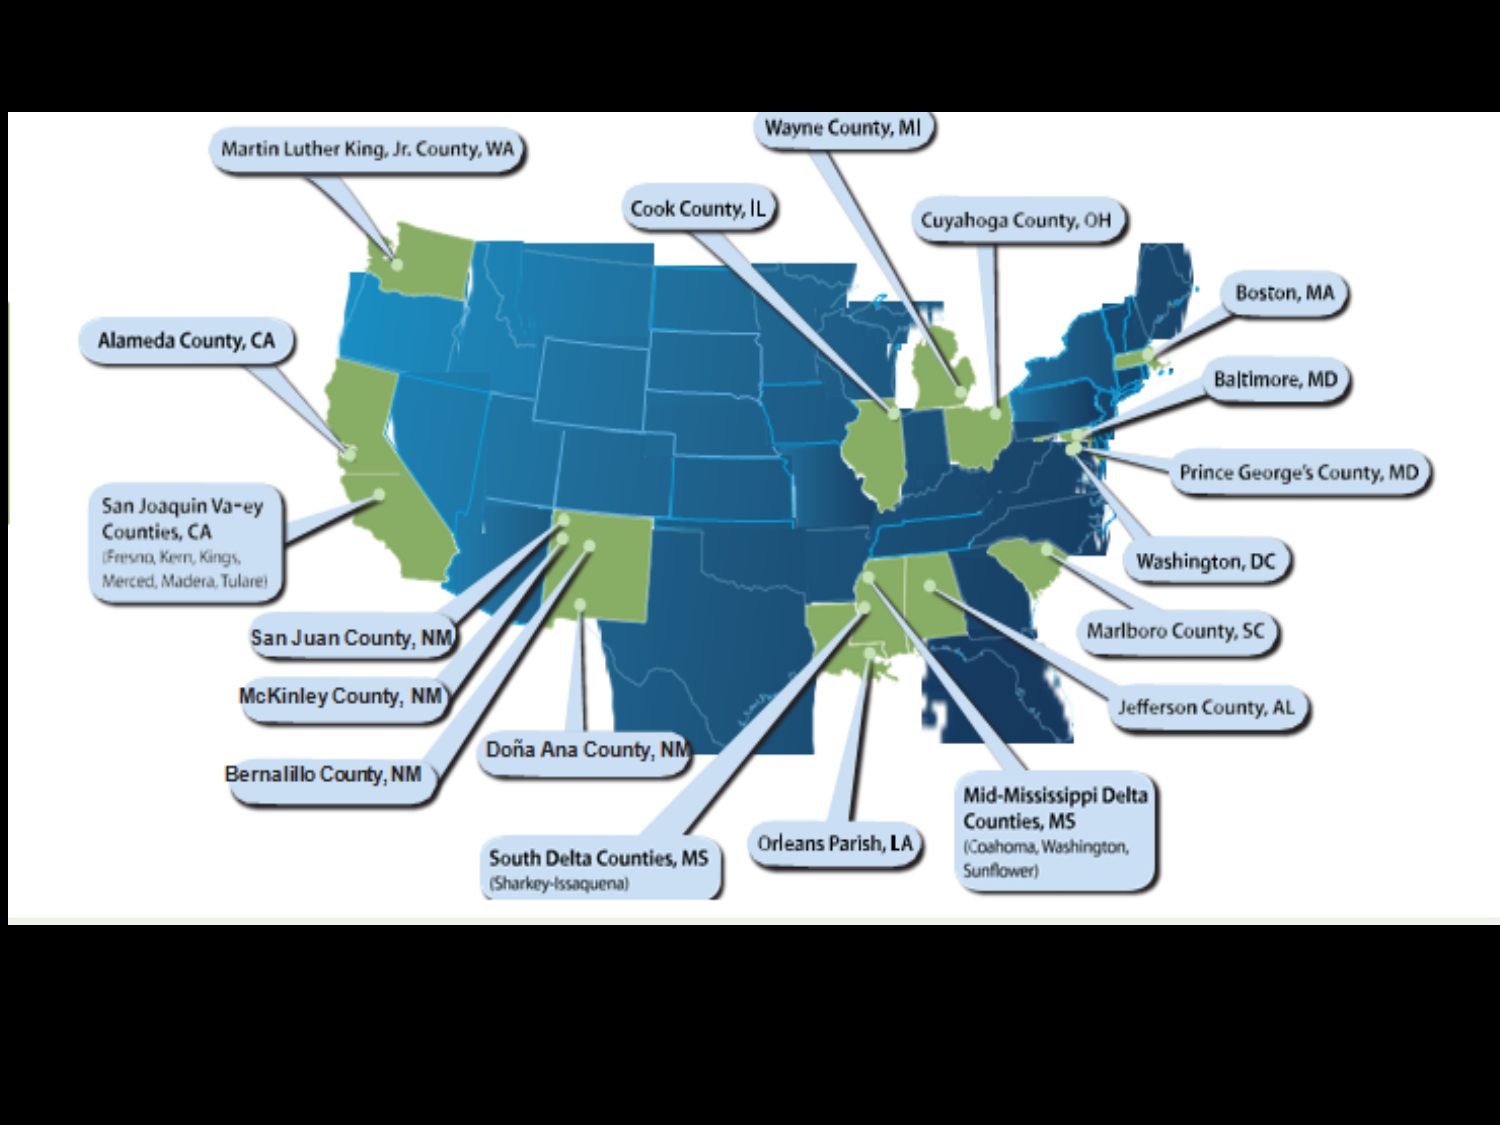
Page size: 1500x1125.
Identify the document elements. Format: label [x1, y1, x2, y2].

list [8, 112, 1500, 926]
